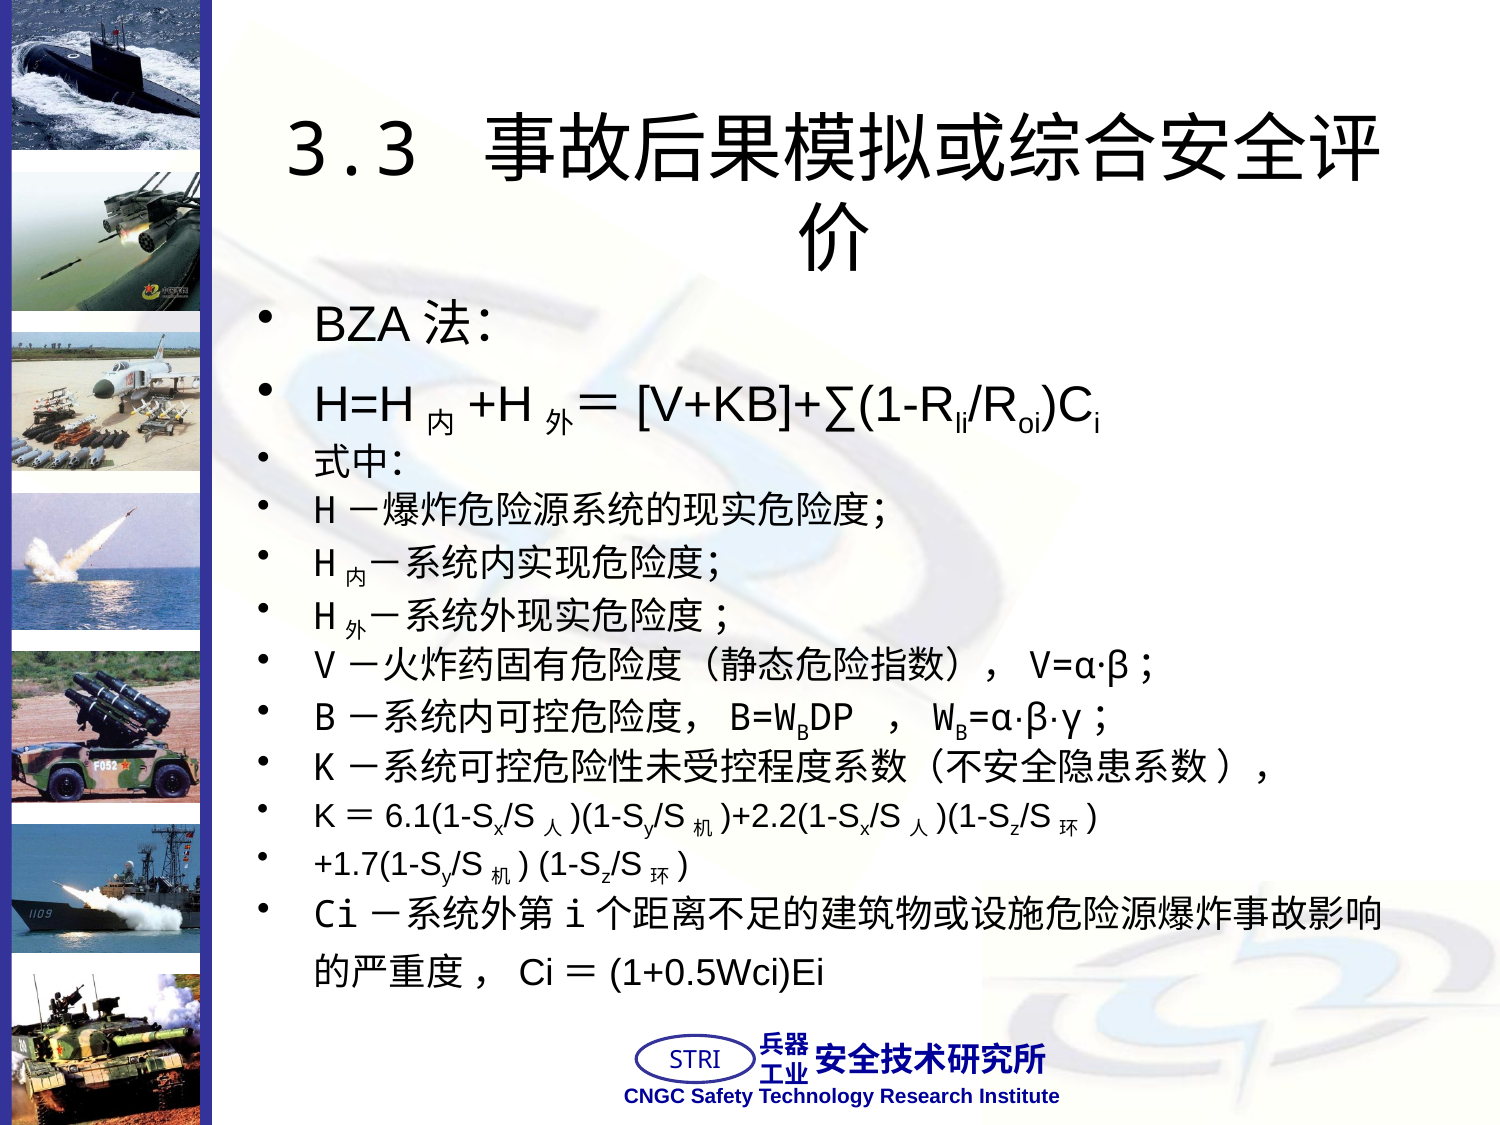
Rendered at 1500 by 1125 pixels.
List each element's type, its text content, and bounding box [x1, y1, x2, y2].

picture [12, 824, 200, 953]
picture [12, 0, 200, 630]
list BZA法： H=H内+H外＝[V+KB]+∑(1-Rli/Roi)Ci 式中： H－爆炸危险源系统的现实危险度； H内－系统内实现危险度； H外－系统外现实危险度 ； V－火炸药固有危险度（静态危险指数），V=α·β； B－系统内可控危险度，B=WBDP ，WB=α·β·γ； K－系统可控危险性未受控程度系数（不安全隐患系数 ）， K＝6.1(1-Sx/S人)(1-Sy/S机)+2.2(1-Sx/S人)(1-Sz/S环) +1.7(1-Sy/S机) (1-Sz/S环) Ci－系统外第i个距离不足的建筑物或设施危险源爆炸事故影响的严重度 ，Ci＝(1+0.5Wci)Ei [241, 290, 1426, 1006]
picture [212, 20, 729, 595]
title 3.3 事故后果模拟或综合安全评价 [241, 125, 1426, 256]
picture [982, 881, 1500, 1125]
picture [12, 651, 200, 803]
picture [12, 974, 200, 1125]
